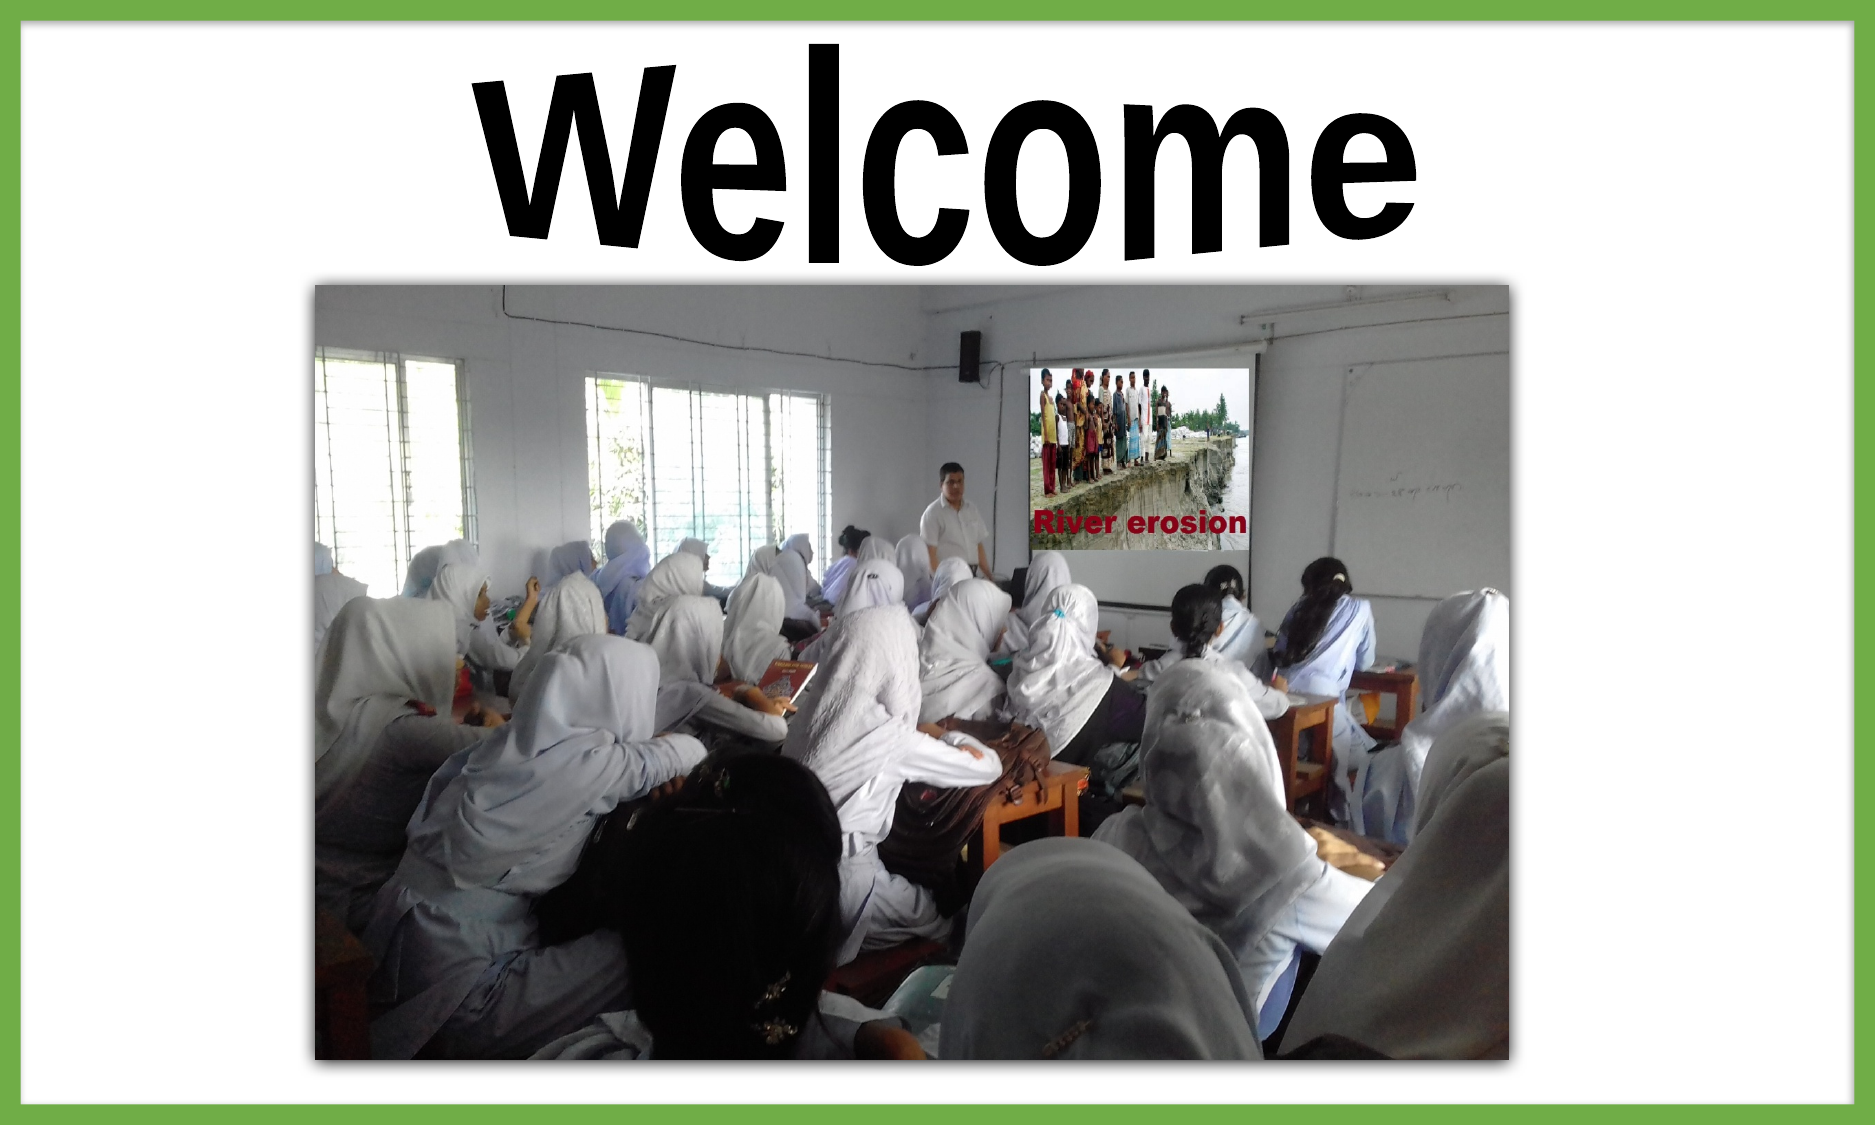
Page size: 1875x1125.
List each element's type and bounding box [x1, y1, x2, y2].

picture [315, 285, 1509, 1060]
